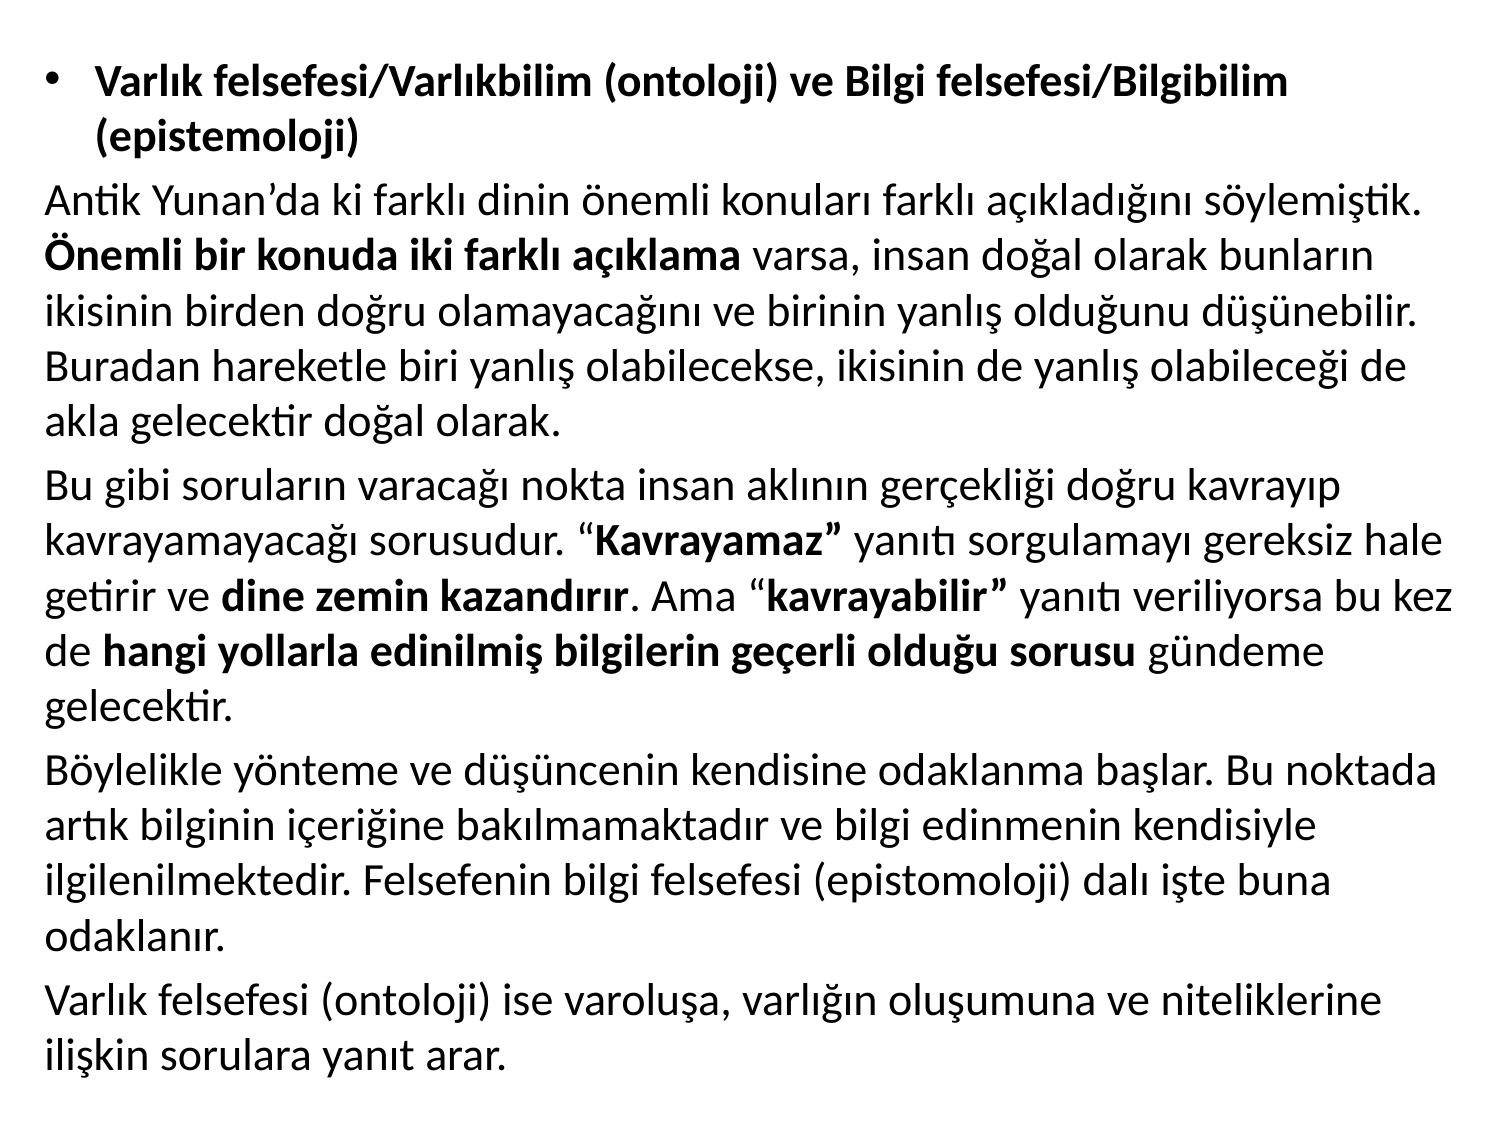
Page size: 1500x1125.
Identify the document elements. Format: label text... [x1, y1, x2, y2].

list Varlık felsefesi/Varlıkbilim (ontoloji) ve Bilgi felsefesi/Bilgibilim (epistemoloji) Antik Yunan’da ki farklı dinin önemli konuları farklı açıkladığını söylemiştik. Önemli bir konuda iki farklı açıklama varsa, insan doğal olarak bunların ikisinin birden doğru olamayacağını ve birinin yanlış olduğunu düşünebilir. Buradan hareketle biri yanlış olabilecekse, ikisinin de yanlış olabileceği de akla gelecektir doğal olarak. Bu gibi soruların varacağı nokta insan aklının gerçekliği doğru kavrayıp kavrayamayacağı sorusudur. “Kavrayamaz” yanıtı sorgulamayı gereksiz hale getirir ve dine zemin kazandırır. Ama “kavrayabilir” yanıtı veriliyorsa bu kez de hangi yollarla edinilmiş bilgilerin geçerli olduğu sorusu gündeme gelecektir. Böylelikle yönteme ve düşüncenin kendisine odaklanma başlar. Bu noktada artık bilginin içeriğine bakılmamaktadır ve bilgi edinmenin kendisiyle ilgilenilmektedir. Felsefenin bilgi felsefesi (epistomoloji) dalı işte buna odaklanır. Varlık felsefesi (ontoloji) ise varoluşa, varlığın oluşumuna ve niteliklerine ilişkin sorulara yanıt arar. [29, 42, 1483, 1094]
